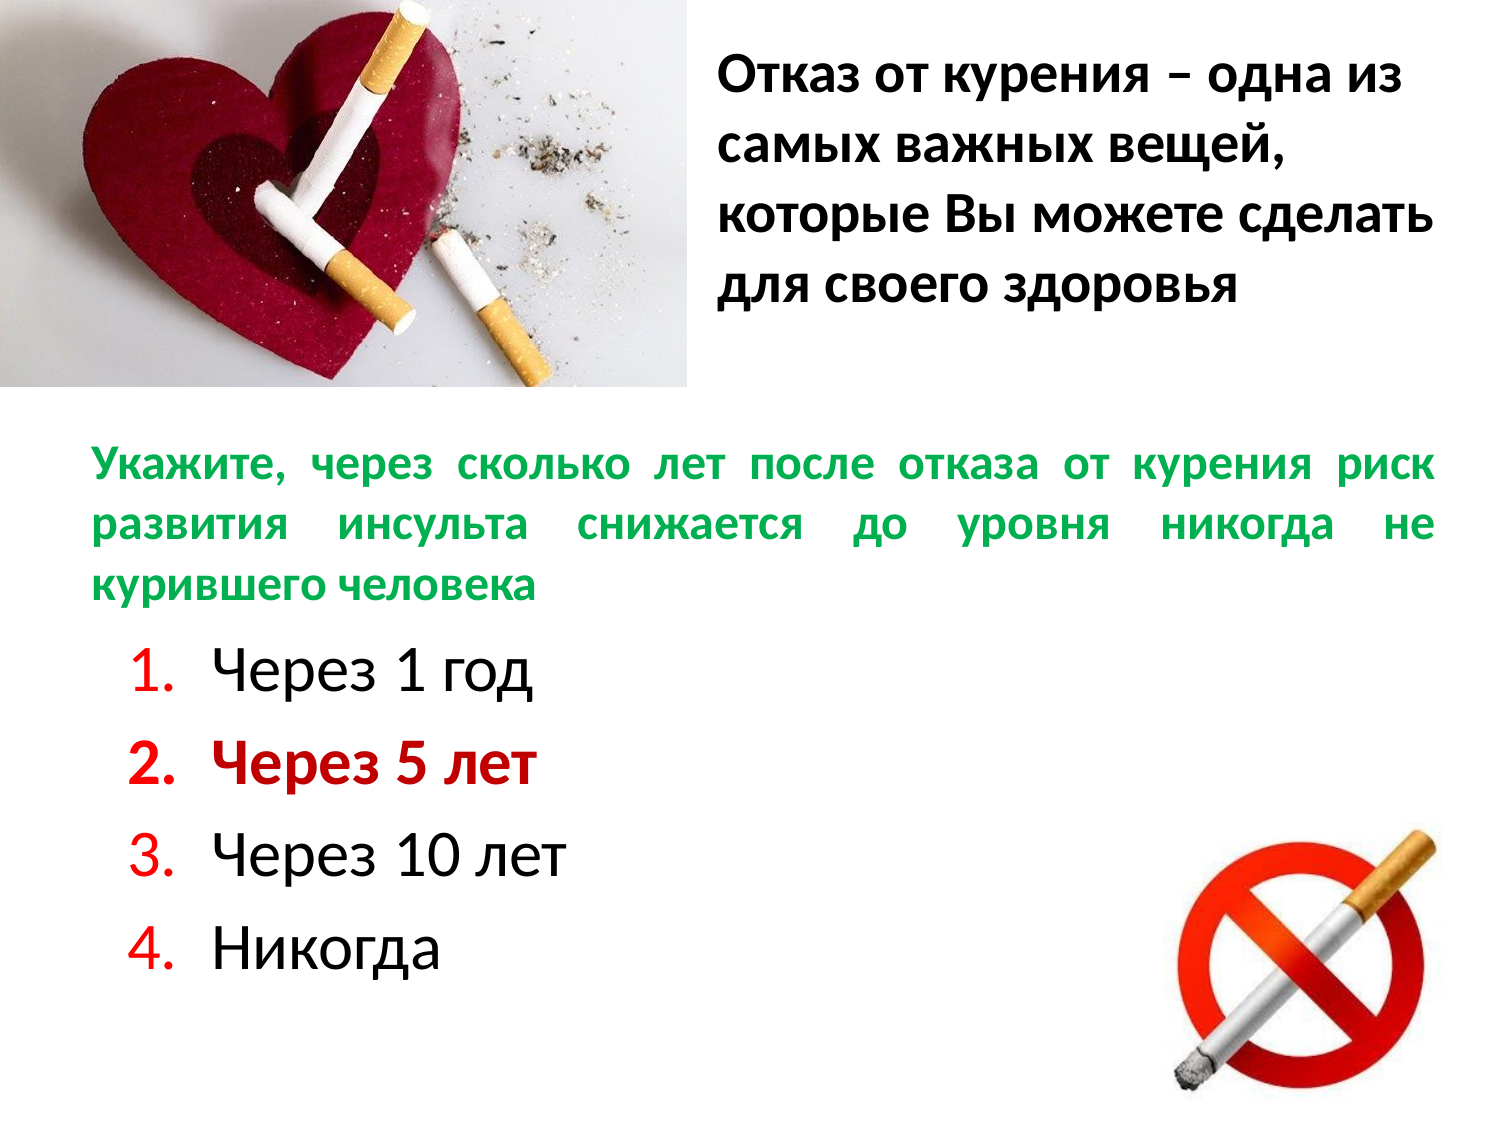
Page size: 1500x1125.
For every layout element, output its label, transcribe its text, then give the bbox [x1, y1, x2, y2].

text_box Отказ от курения – одна из самых важных вещей, которые Вы можете сделать для своего здоровья Укажите, через сколько лет после отказа от курения риск развития инсульта снижается до уровня никогда не курившего человека Через 1 год Через 5 лет Через 10 лет Никогда [89, 32, 1441, 983]
picture [0, 0, 688, 387]
picture [1163, 822, 1444, 1103]
